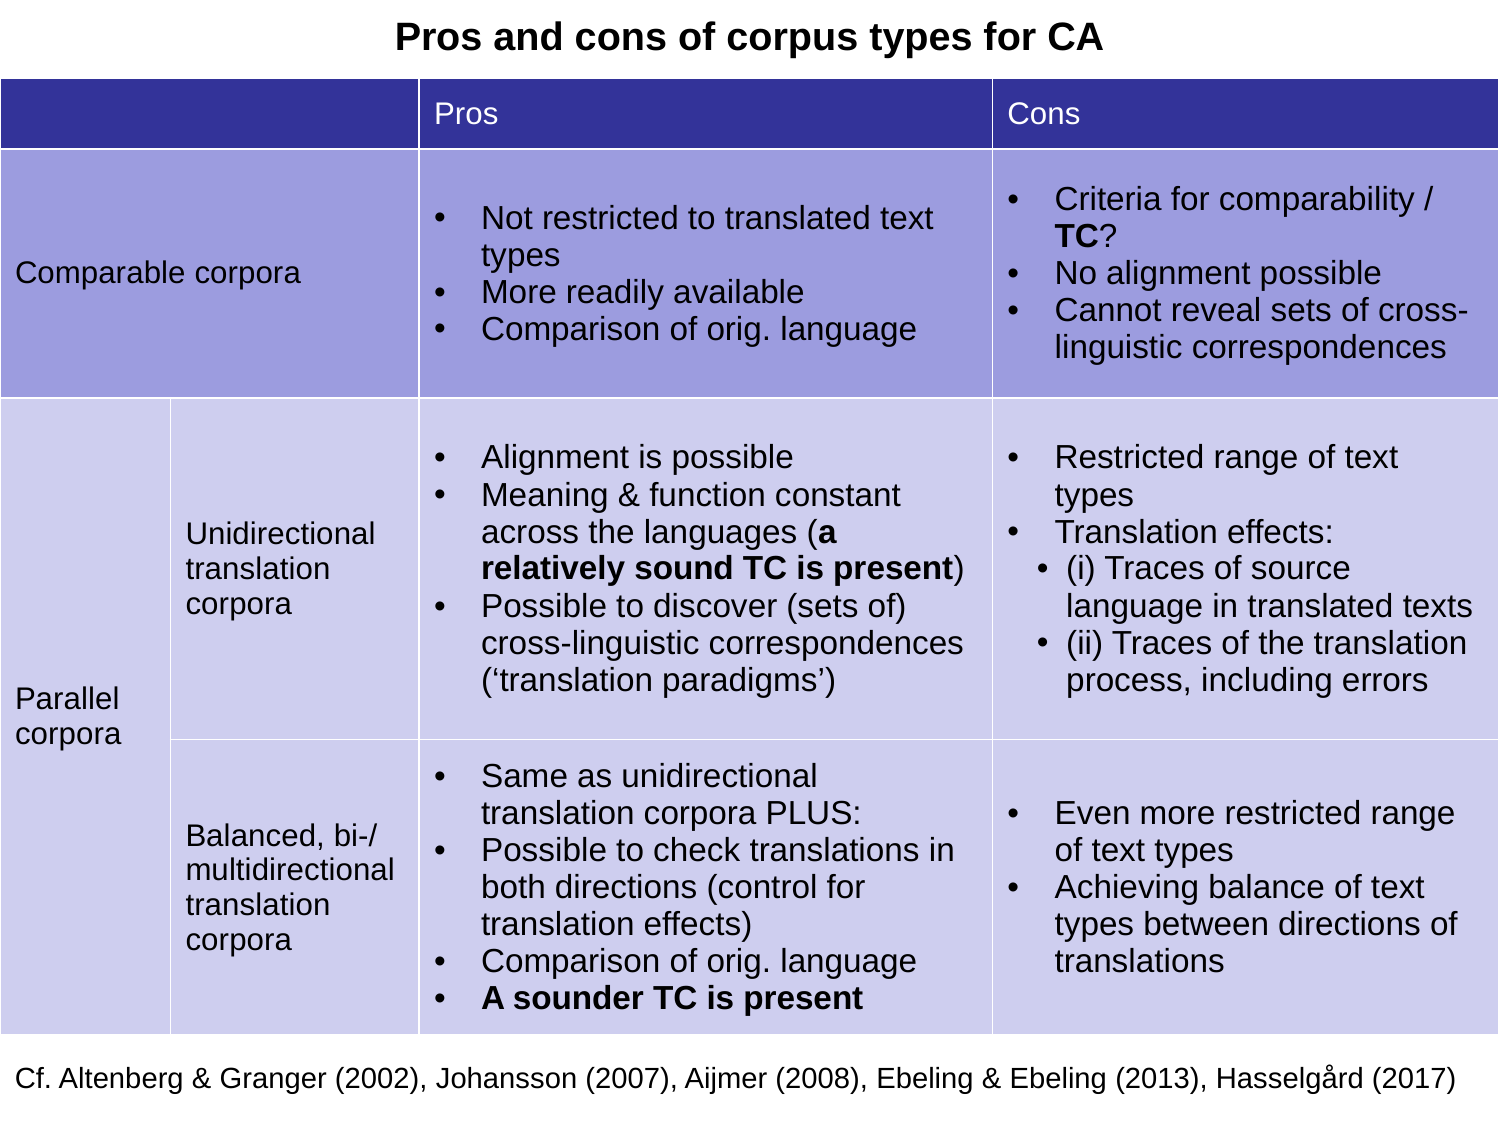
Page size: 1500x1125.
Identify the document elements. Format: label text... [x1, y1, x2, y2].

table_cell Comparable corpora [1, 150, 418, 397]
table_header Pros [420, 79, 992, 148]
table_cell Same as unidirectional translation corpora PLUS: Possible to check translations in both directions (control for translation effects) Comparison of orig. language A sounder TC is present [420, 740, 992, 1034]
table_cell Unidirectional translation corpora [171, 399, 418, 739]
table_cell Criteria for comparability / TC? No alignment possible Cannot reveal sets of cross-linguistic correspondences [993, 150, 1498, 397]
text_box Cf. Altenberg & Granger (2002), Johansson (2007), Aijmer (2008), Ebeling & Ebeling (2013), Hasselgård (2017) [0, 1052, 1500, 1102]
table_header Cons [993, 79, 1498, 148]
table_cell Parallel corpora [1, 399, 170, 1034]
title Pros and cons of corpus types for CA [0, 4, 1500, 77]
table_header [1, 79, 418, 148]
table_cell Even more restricted range of text types Achieving balance of text types between directions of translations [993, 740, 1498, 1034]
table_cell Balanced, bi-/ multidirectional translation corpora [171, 740, 418, 1034]
table_cell Not restricted to translated text types More readily available Comparison of orig. language [420, 150, 992, 397]
table_cell Alignment is possible Meaning & function constant across the languages (a relatively sound TC is present) Possible to discover (sets of) cross-linguistic correspondences (‘translation paradigms’) [420, 399, 992, 739]
table_cell Restricted range of text types Translation effects: (i) Traces of source language in translated texts (ii) Traces of the translation process, including errors [993, 399, 1498, 739]
